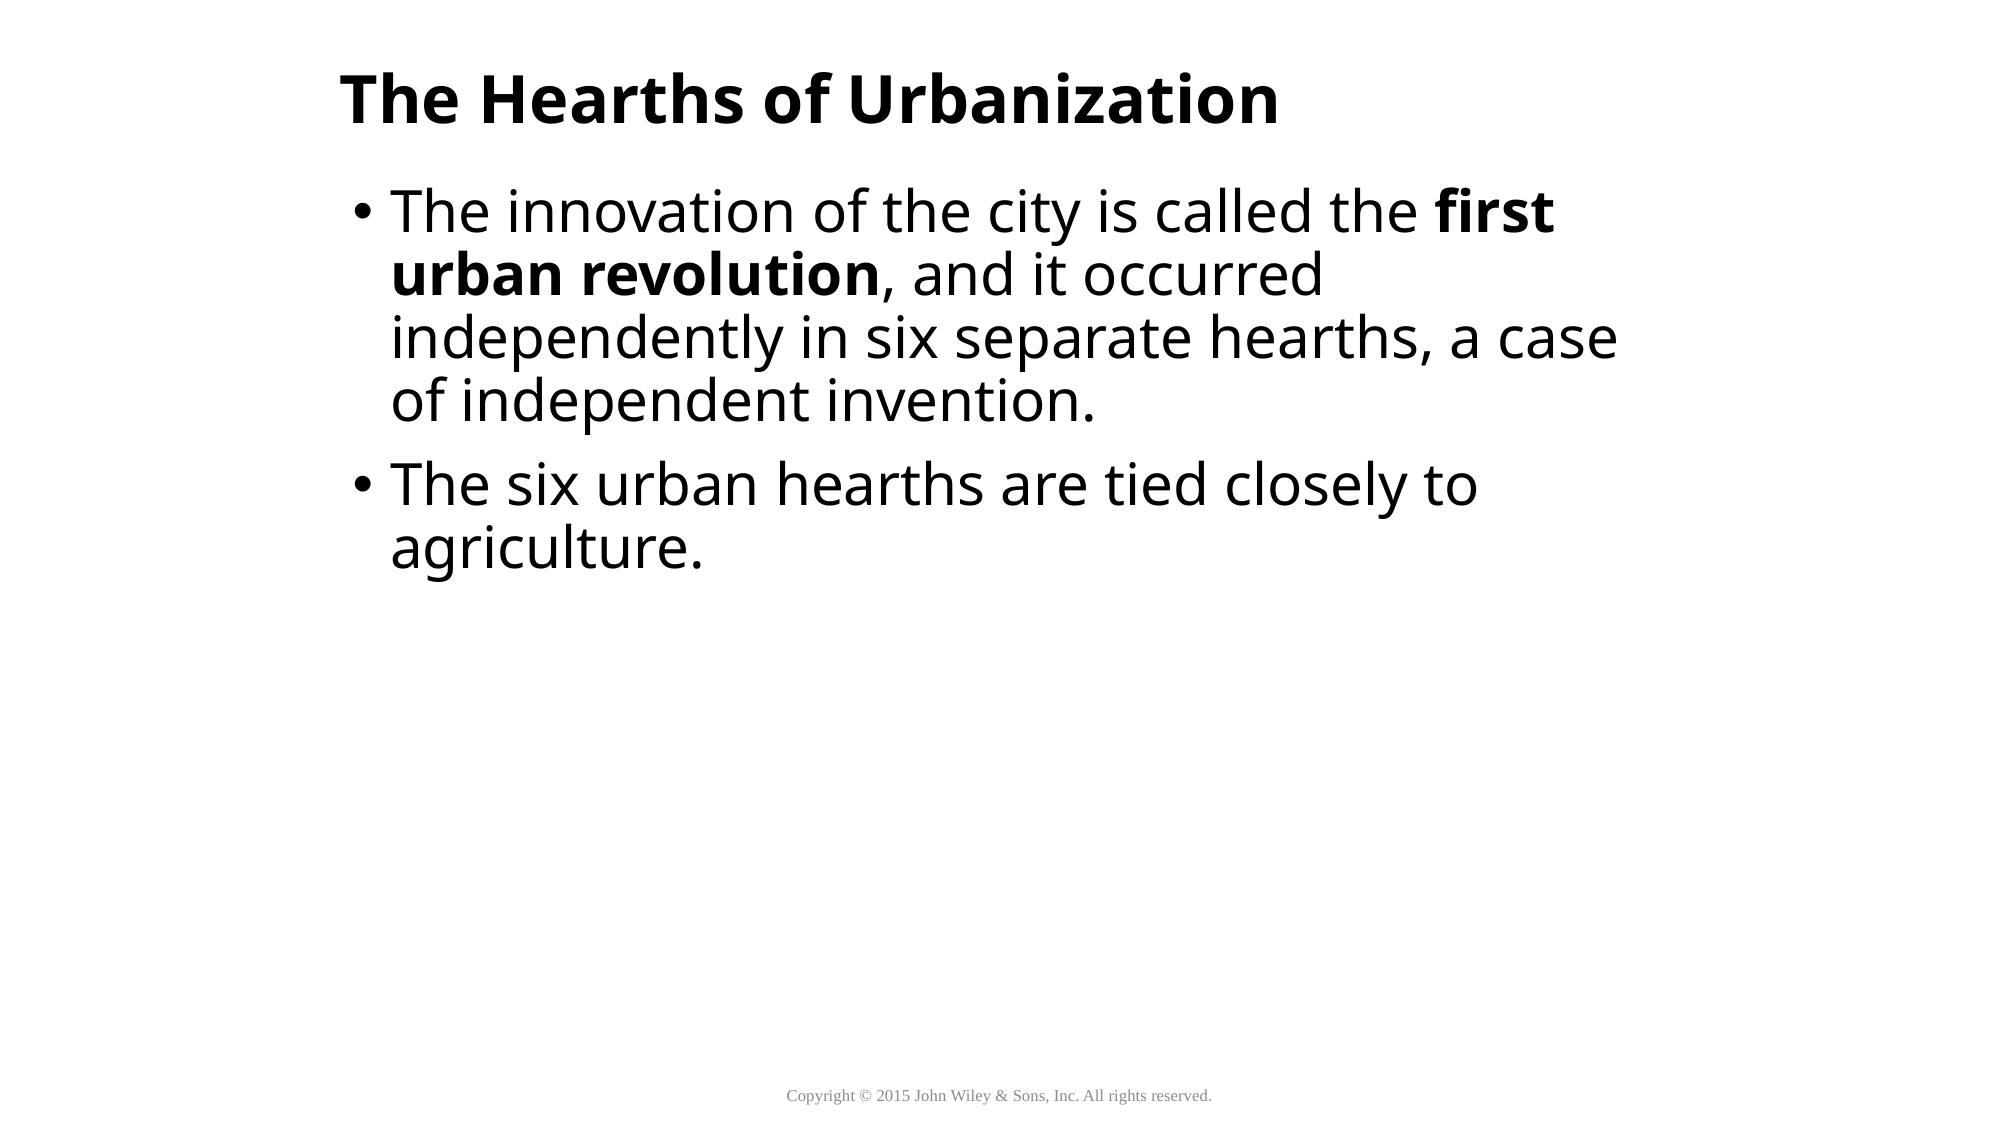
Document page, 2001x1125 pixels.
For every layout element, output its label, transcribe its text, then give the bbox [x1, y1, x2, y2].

footer Copyright © 2015 John Wiley & Sons, Inc. All rights reserved. [637, 1065, 1363, 1125]
text_box The Hearths of Urbanization [324, 49, 1513, 145]
list The innovation of the city is called the first urban revolution, and it occurred independently in six separate hearths, a case of independent invention. The six urban hearths are tied closely to agriculture. [337, 174, 1688, 667]
